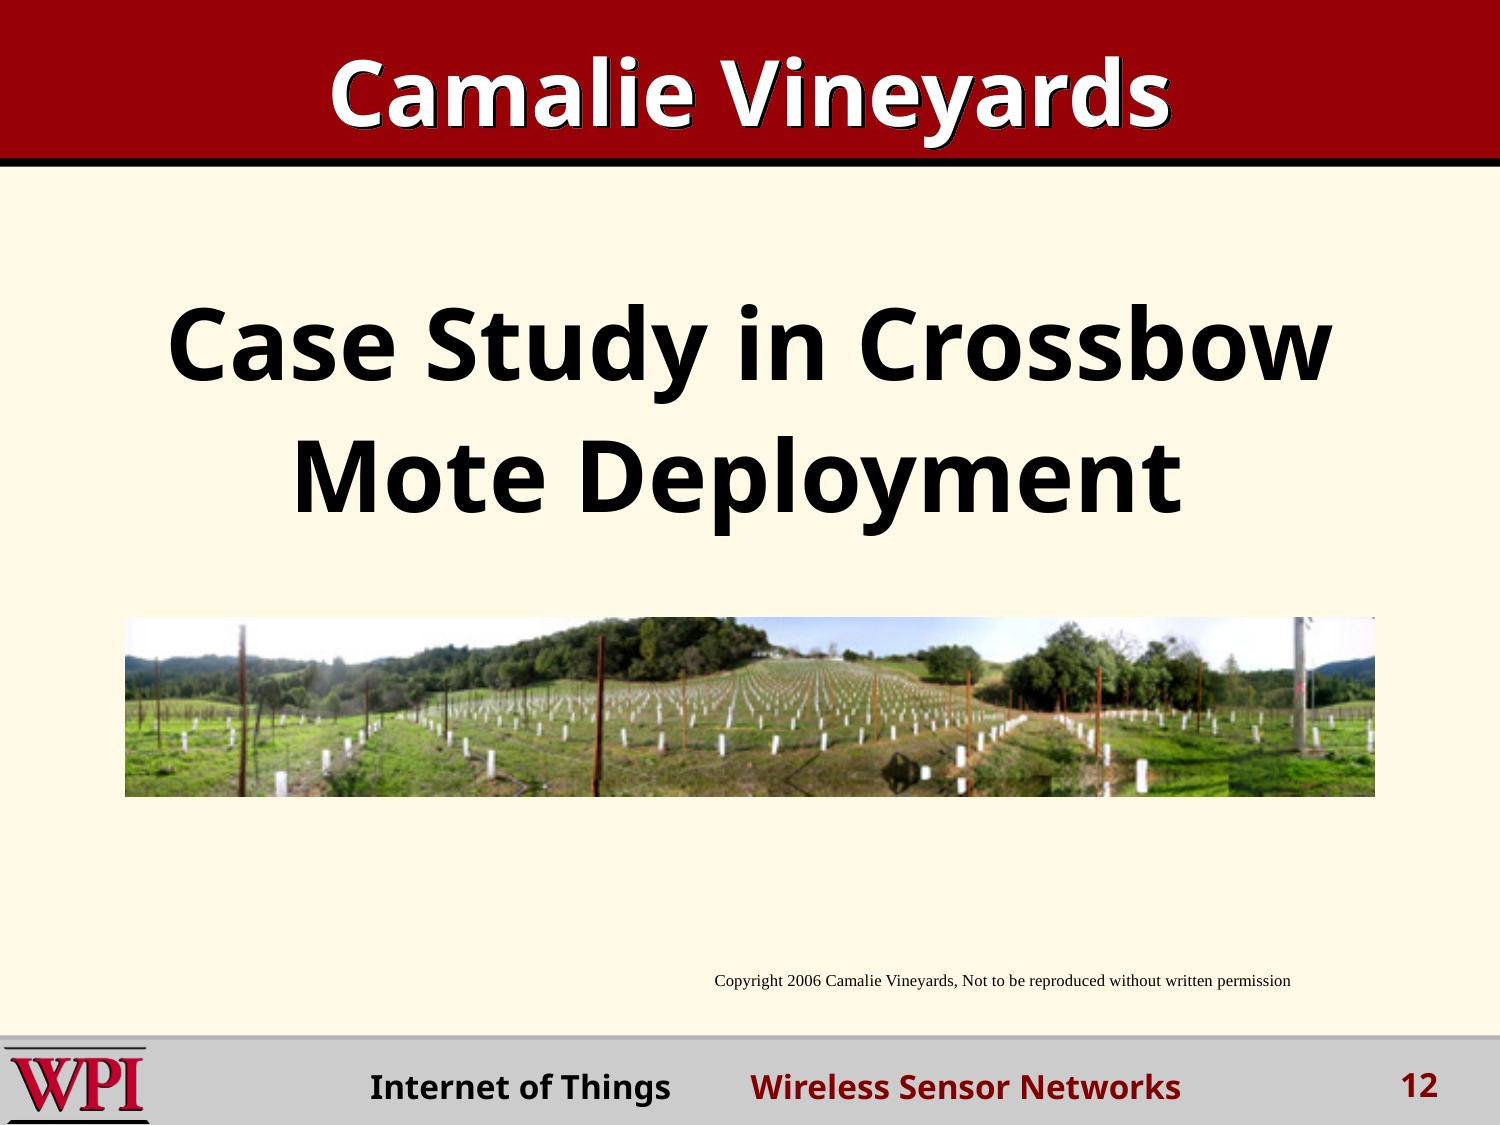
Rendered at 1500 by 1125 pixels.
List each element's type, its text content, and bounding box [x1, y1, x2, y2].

picture [0, 1040, 1500, 1125]
picture [0, 0, 1500, 158]
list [124, 617, 1376, 798]
picture [0, 167, 1500, 1035]
slide_number 12 [1344, 1056, 1495, 1107]
footer Internet of Things Wireless Sensor Networks [229, 1058, 1323, 1107]
title Camalie Vineyards [29, 18, 1471, 150]
text_box Copyright 2006 Camalie Vineyards, Not to be reproduced without written permission [699, 962, 1375, 998]
text_box Case Study in Crossbow Mote Deployment [82, 215, 1418, 586]
